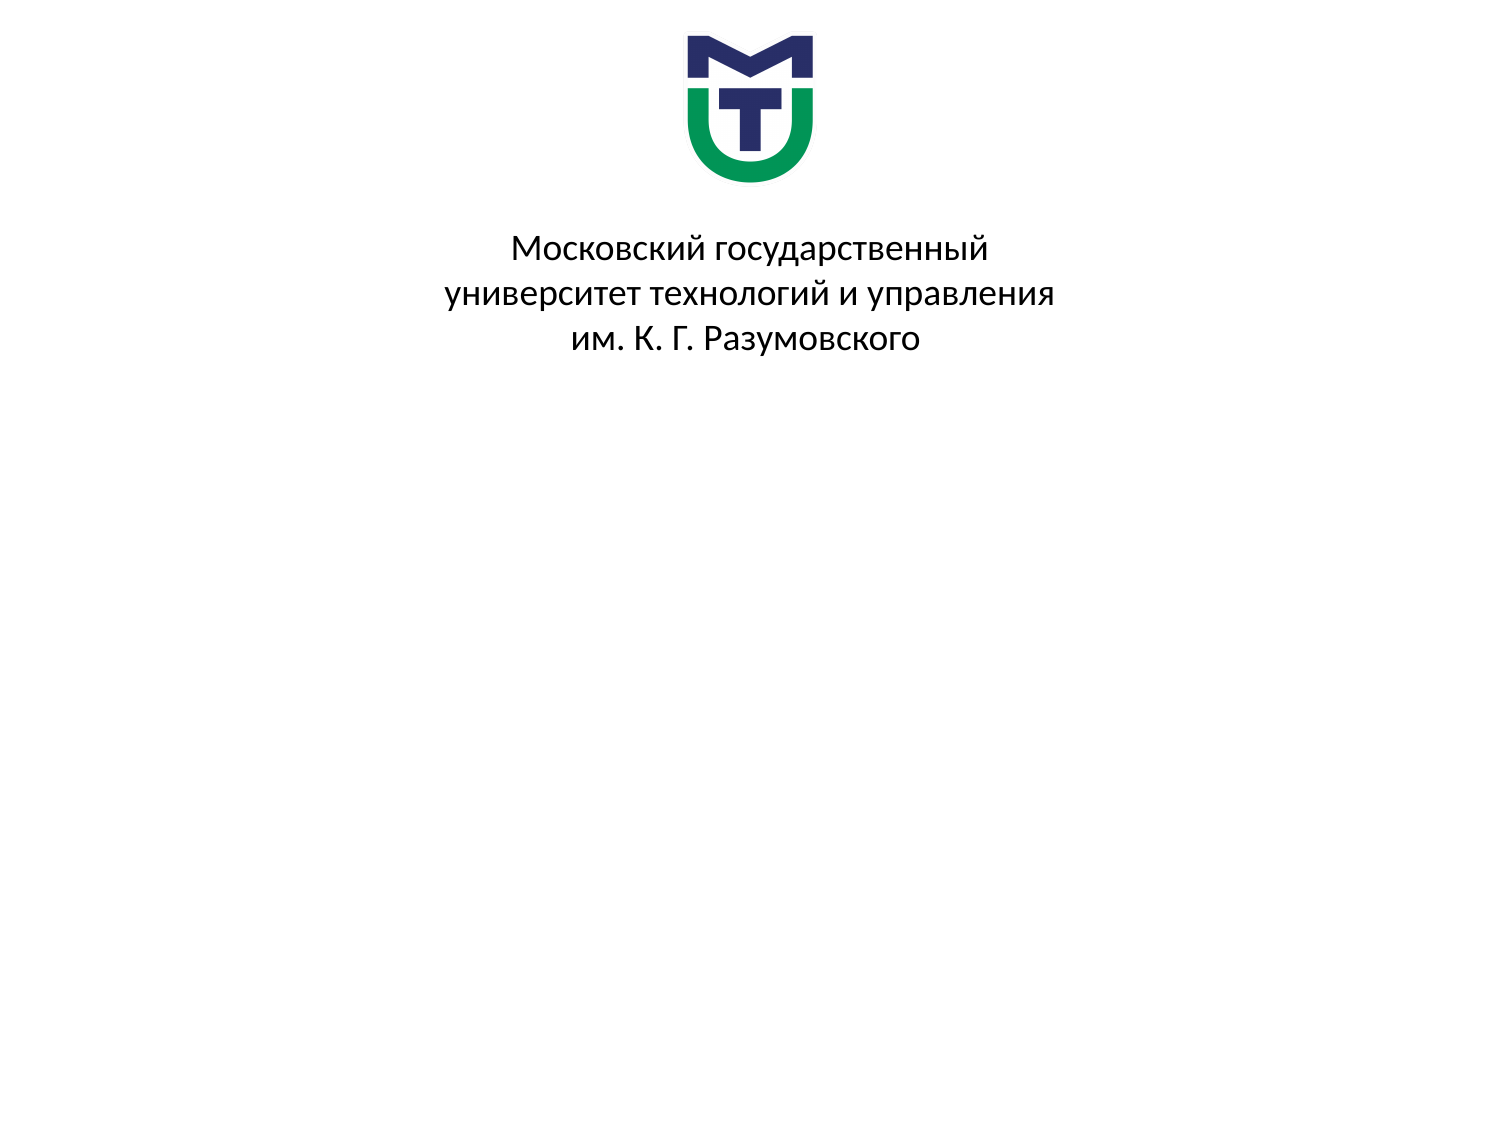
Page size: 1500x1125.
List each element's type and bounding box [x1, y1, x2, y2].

picture [681, 29, 819, 189]
